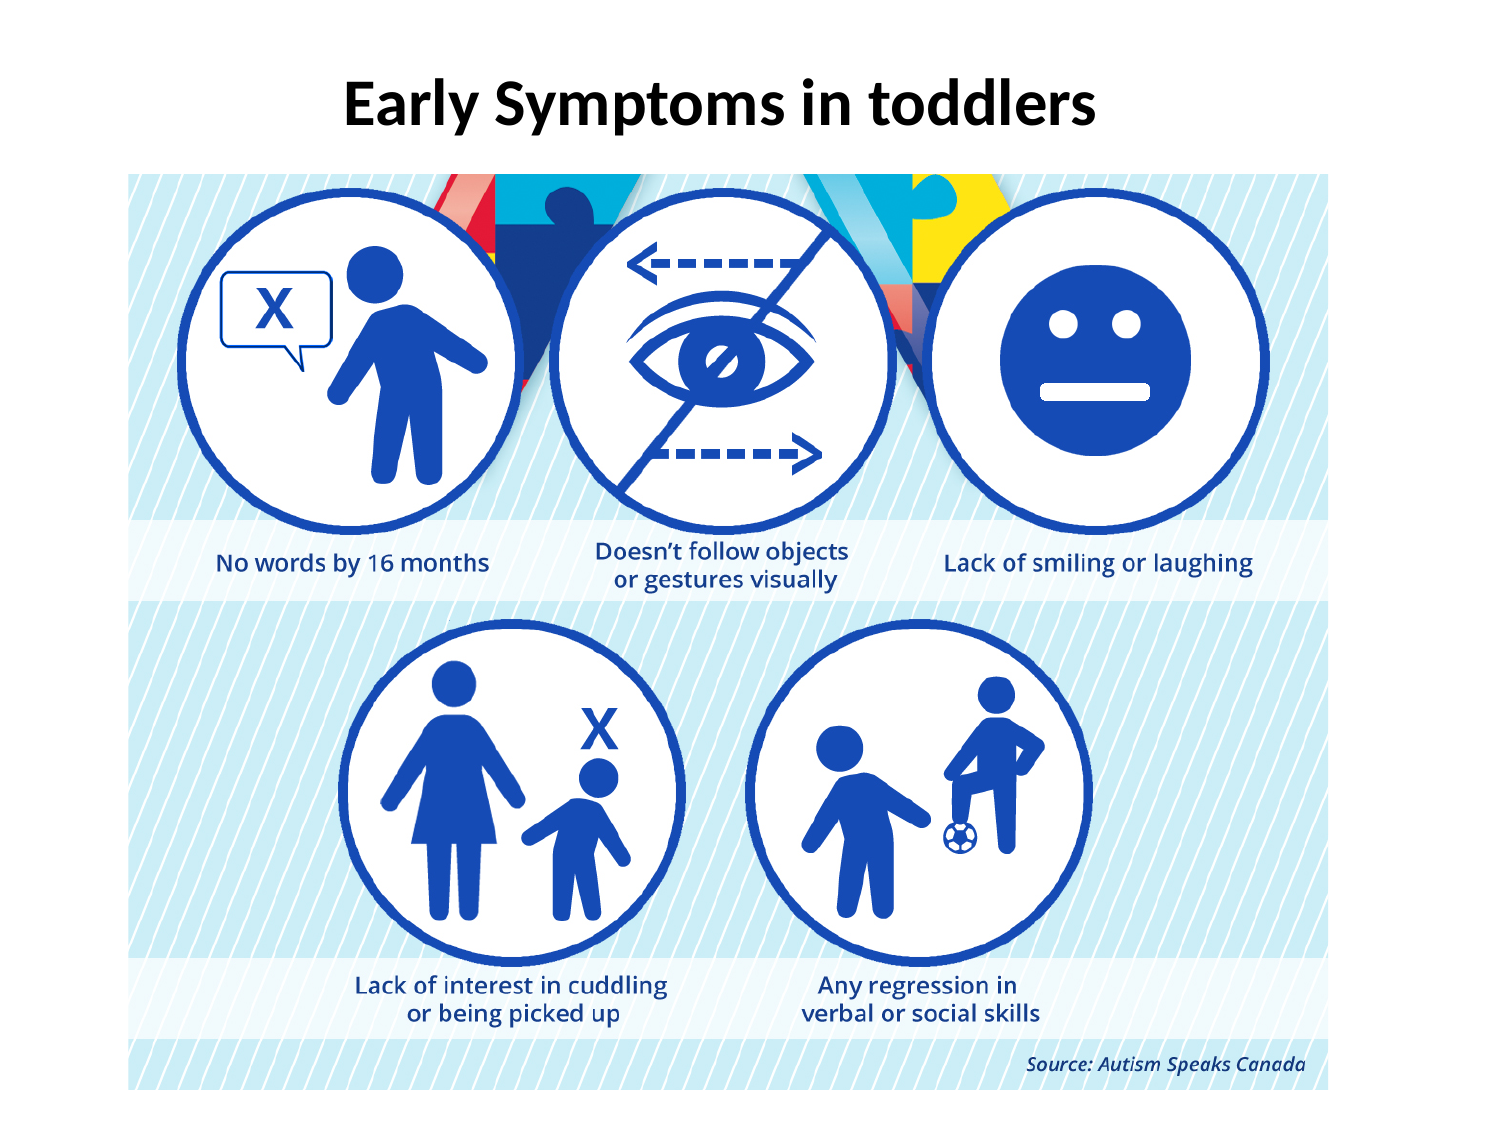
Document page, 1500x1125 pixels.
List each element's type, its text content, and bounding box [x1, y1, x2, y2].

text_box Early Symptoms in toddlers [328, 51, 1128, 147]
picture [127, 174, 1329, 1090]
picture [913, 174, 930, 188]
